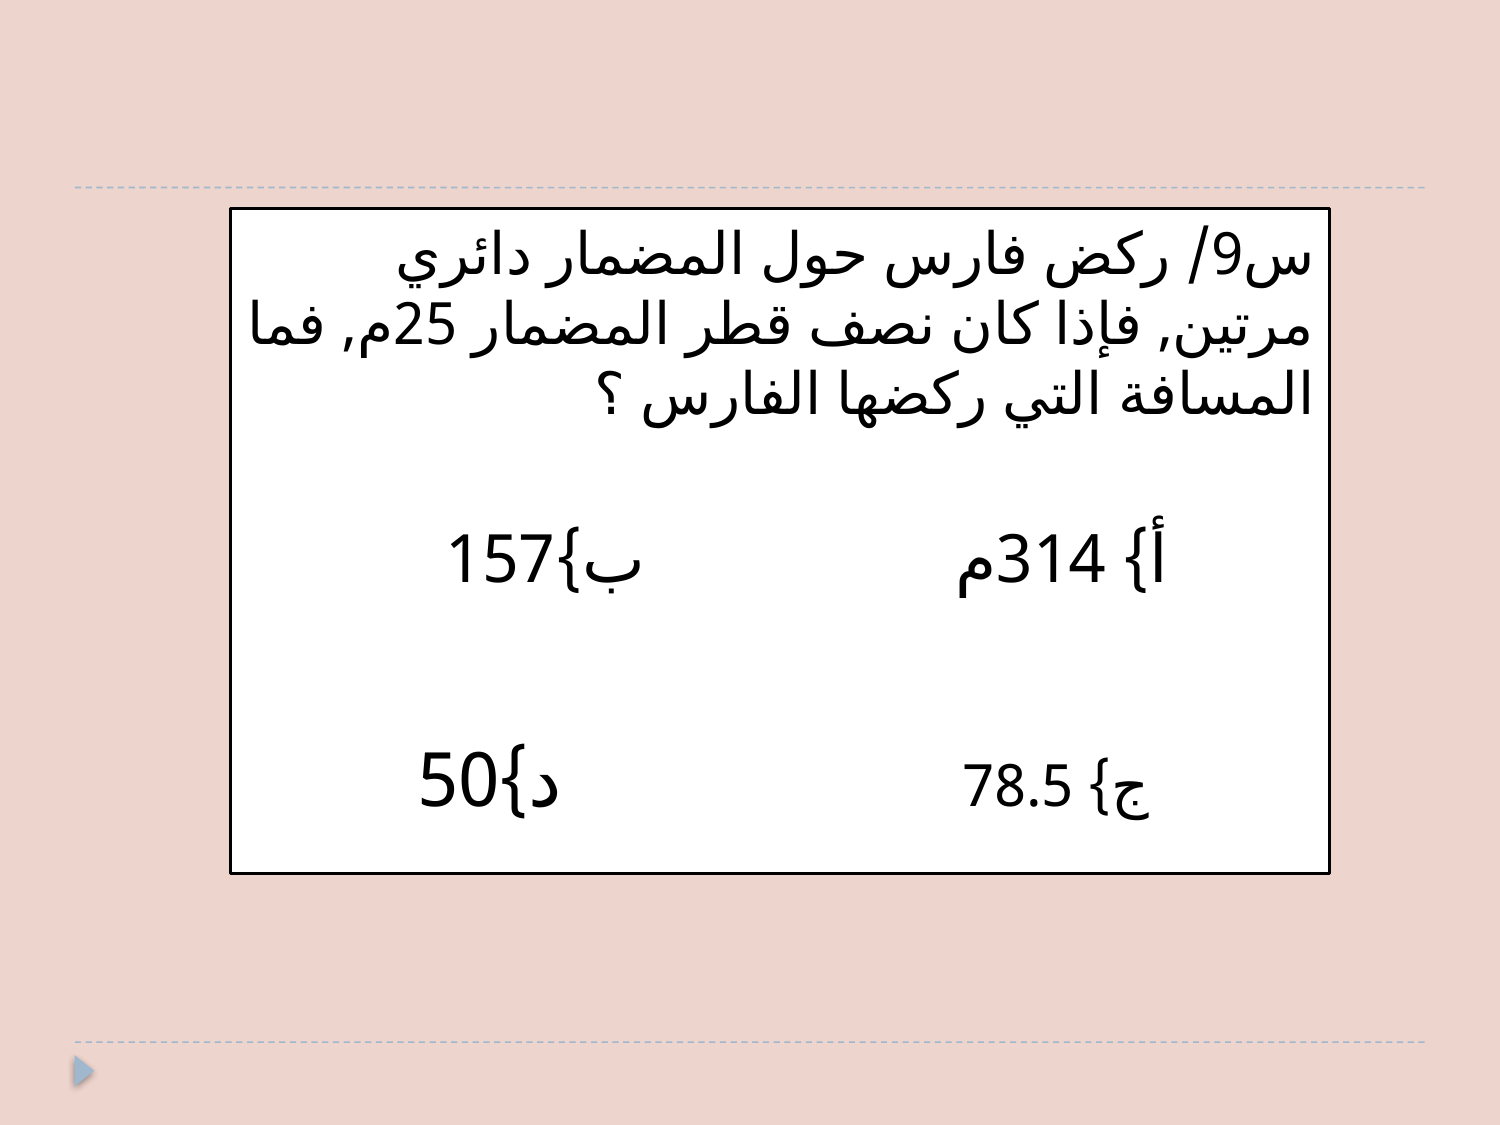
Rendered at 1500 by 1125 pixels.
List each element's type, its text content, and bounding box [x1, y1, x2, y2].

text_box س9/ ركض فارس حول المضمار دائري مرتين, فإذا كان نصف قطر المضمار 25م, فما المسافة التي ركضها الفارس ؟ أ} 314م ب}157 ج} 78.5 د}50 [229, 207, 1331, 875]
